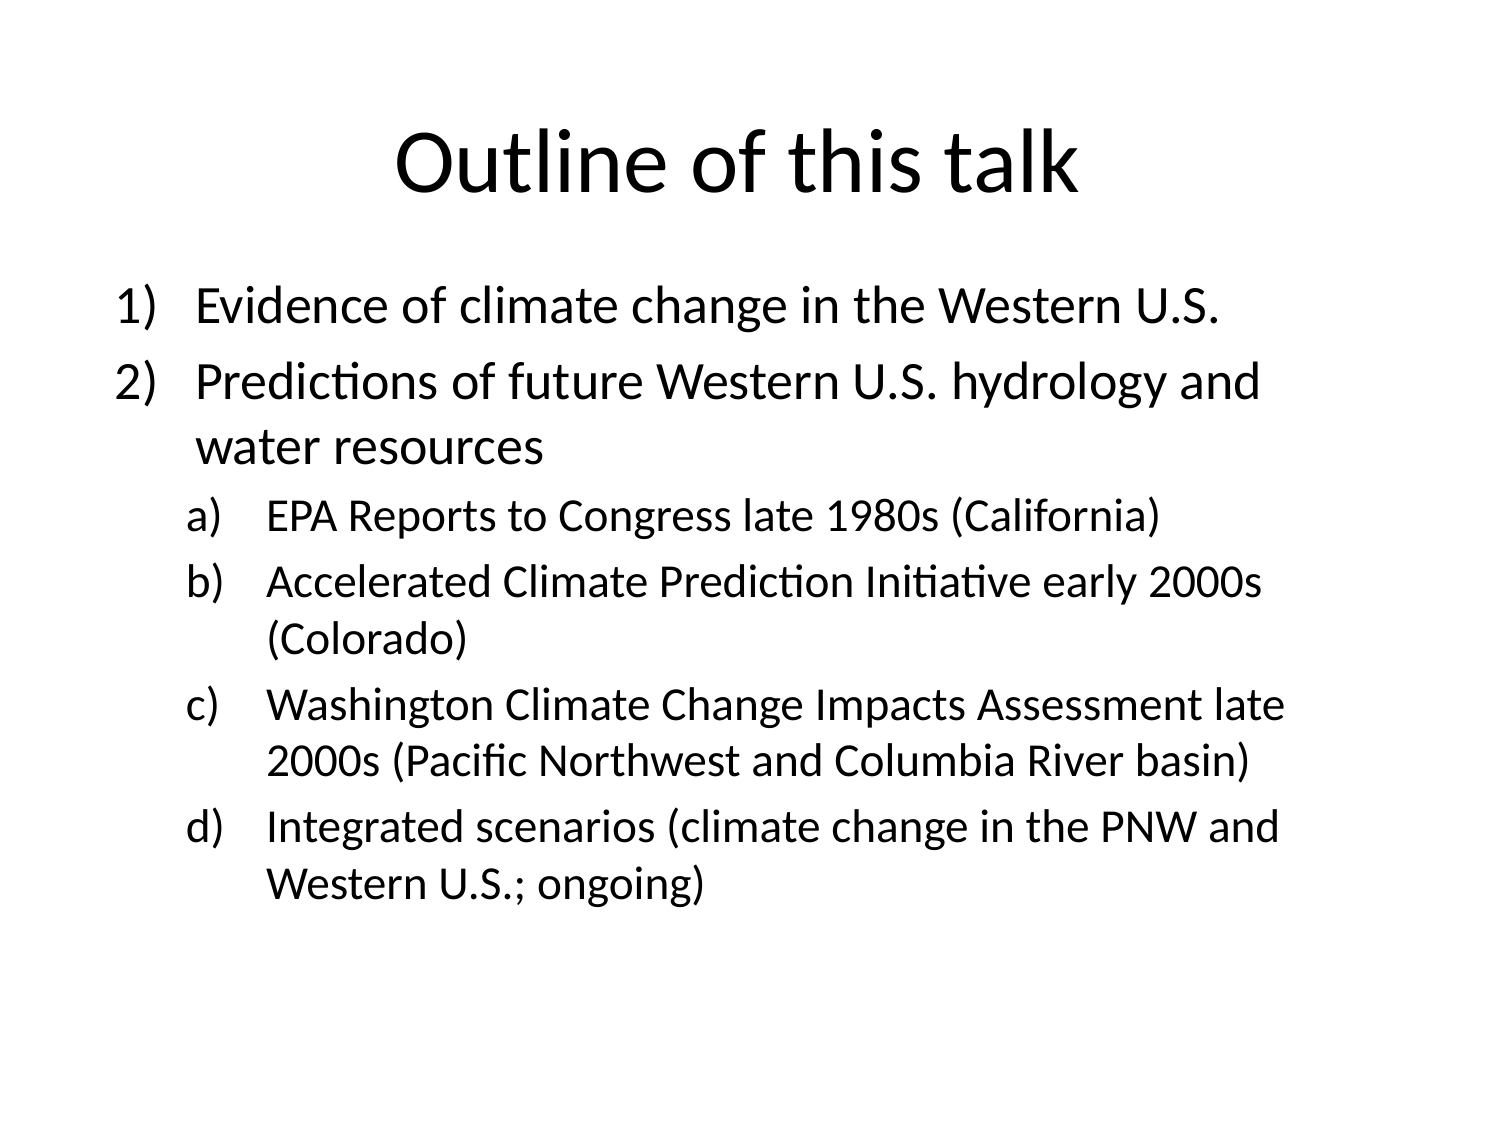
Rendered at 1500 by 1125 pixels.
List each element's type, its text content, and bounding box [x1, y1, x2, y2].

title Outline of this talk [99, 75, 1375, 238]
subtitle Evidence of climate change in the Western U.S. Predictions of future Western U.S. hydrology and water resources EPA Reports to Congress late 1980s (California) Accelerated Climate Prediction Initiative early 2000s (Colorado) Washington Climate Change Impacts Assessment late 2000s (Pacific Northwest and Columbia River basin) Integrated scenarios (climate change in the PNW and Western U.S.; ongoing) [99, 262, 1350, 925]
